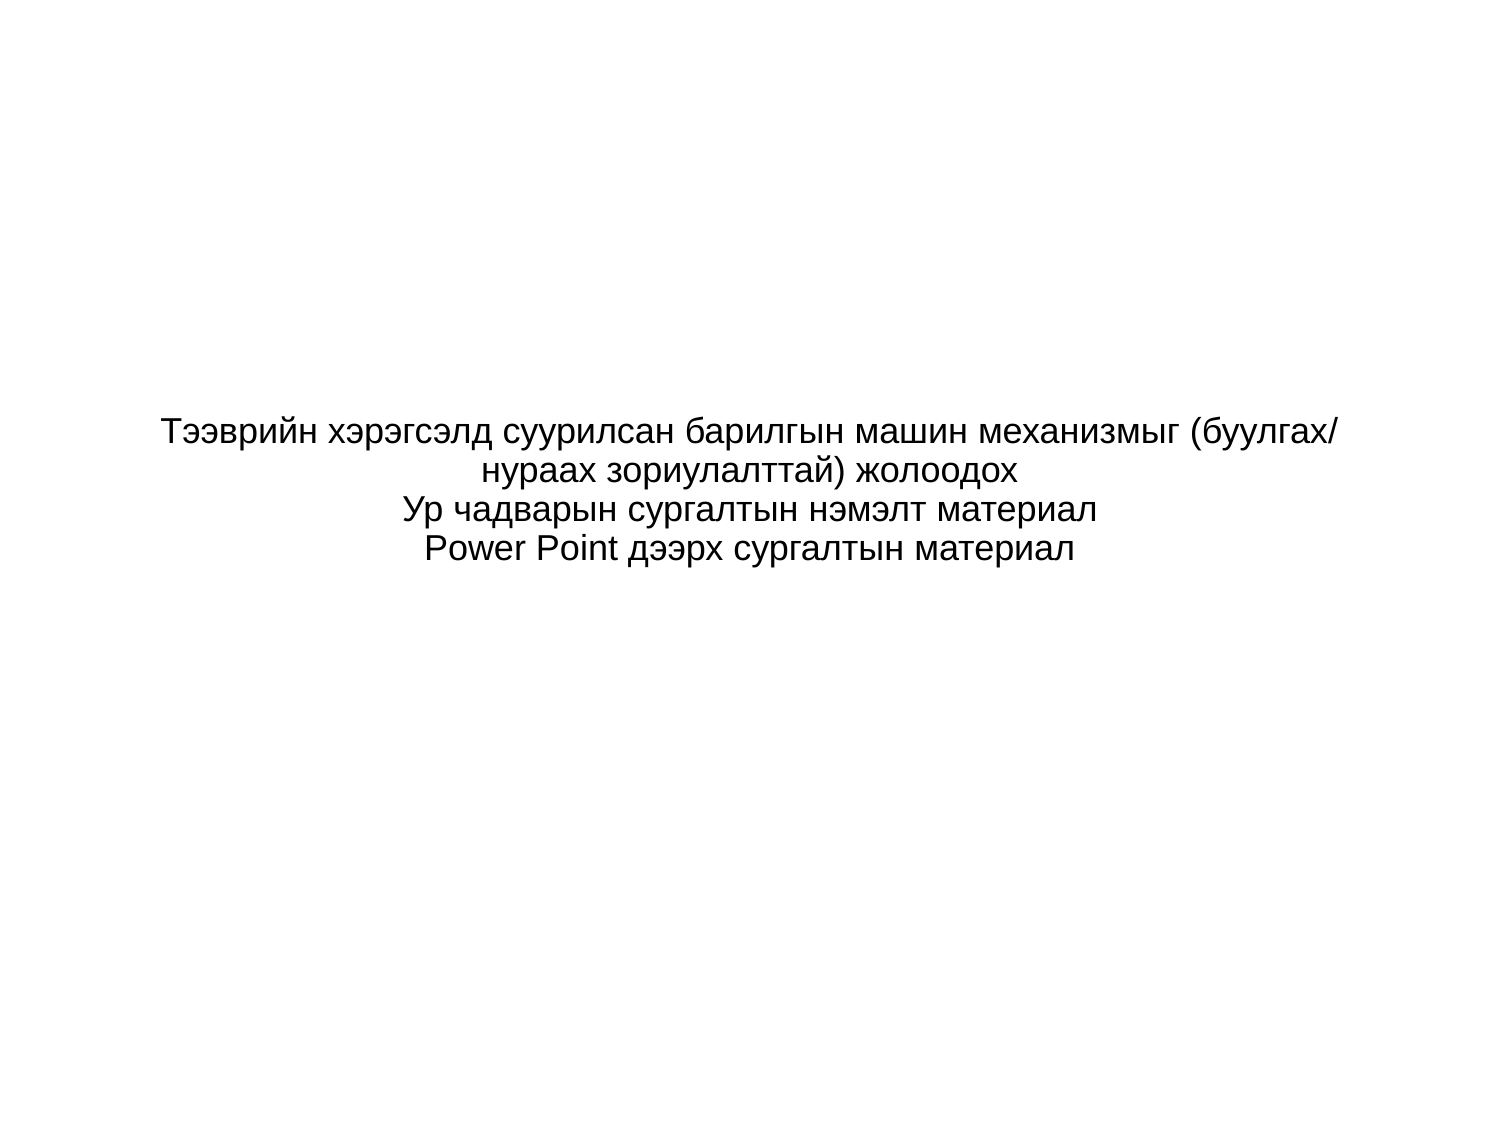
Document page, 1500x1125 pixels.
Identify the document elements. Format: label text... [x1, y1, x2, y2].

title Тээврийн хэрэгсэлд суурилсан барилгын машин механизмыг (буулгах/ нураах зориулалттай) жолоодох Ур чадварын сургалтын нэмэлт материал Power Point дээрх сургалтын материал [112, 404, 1388, 576]
